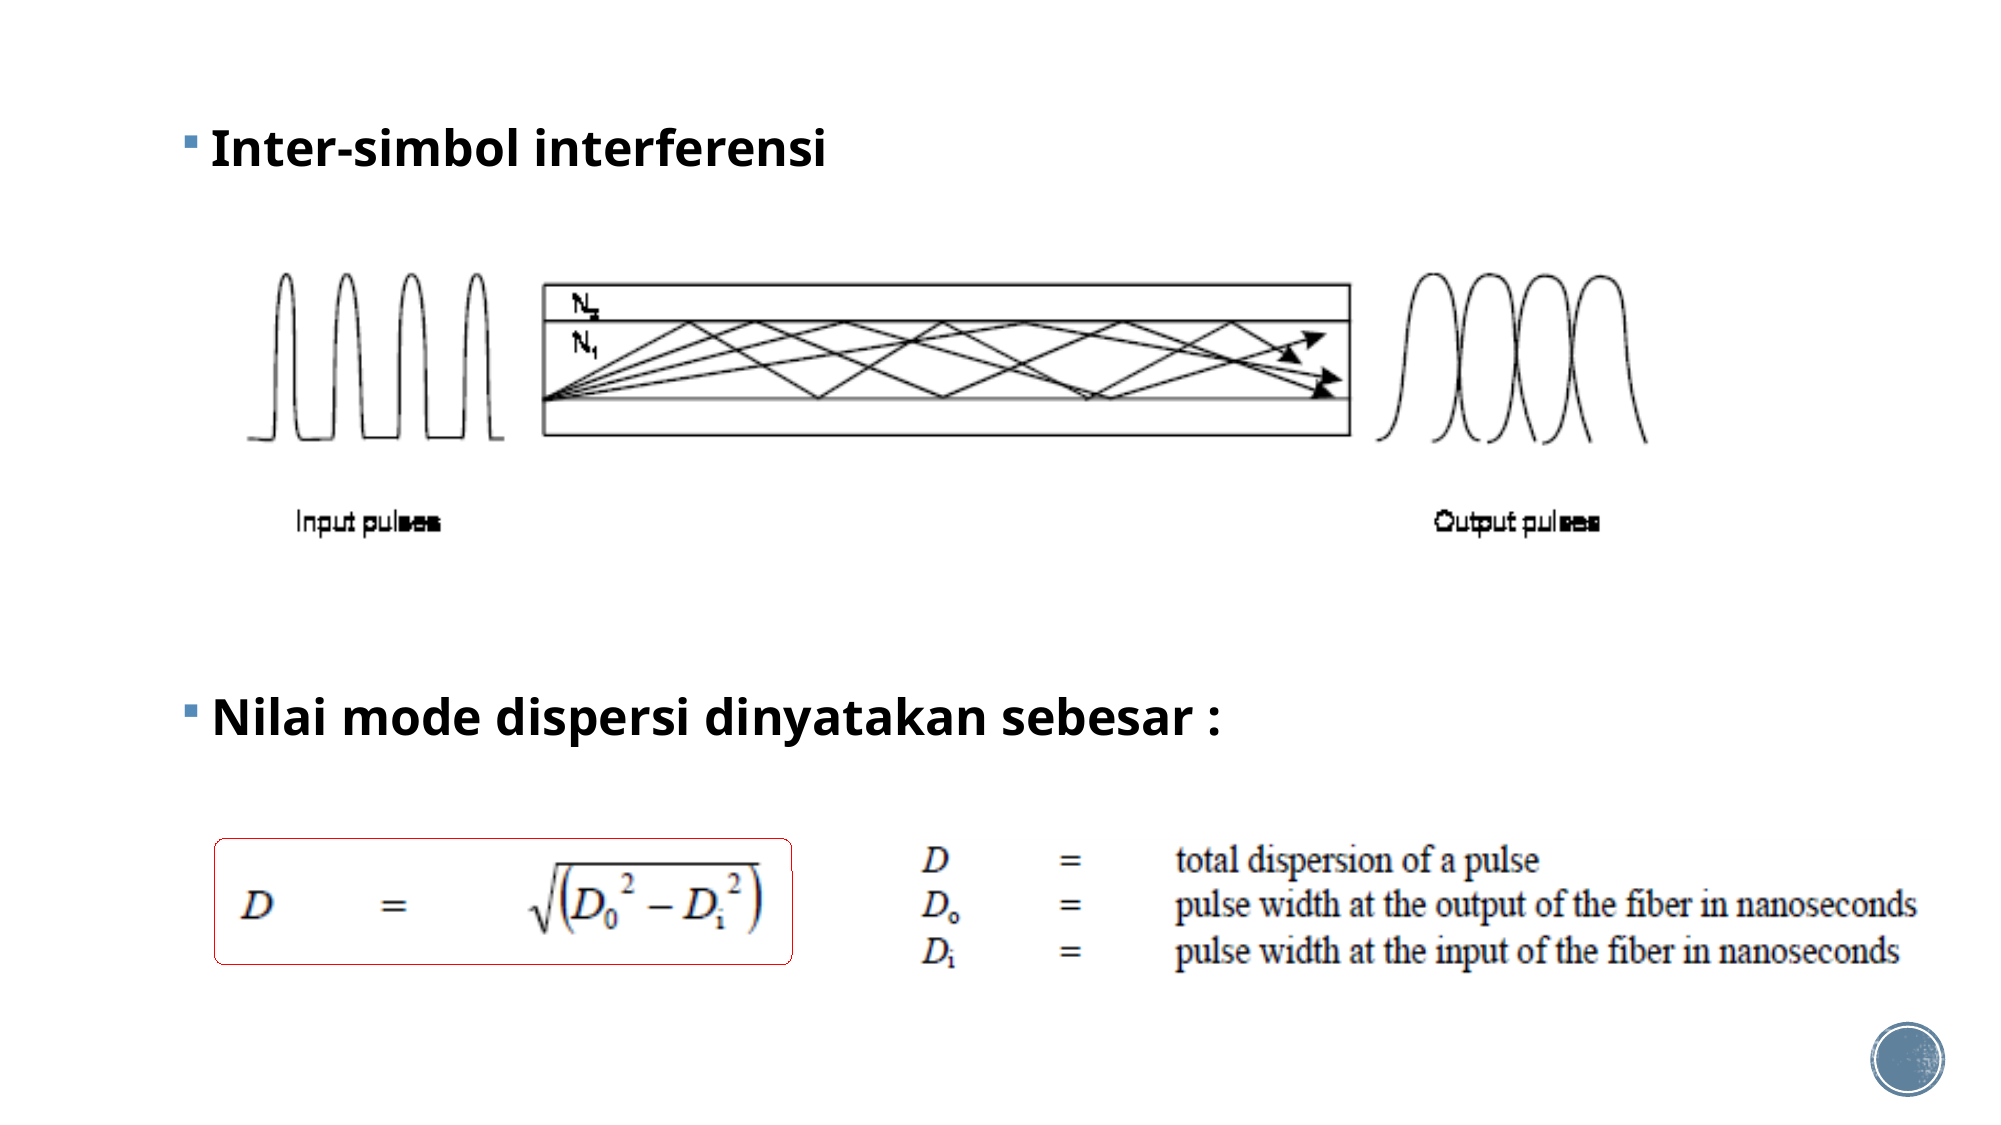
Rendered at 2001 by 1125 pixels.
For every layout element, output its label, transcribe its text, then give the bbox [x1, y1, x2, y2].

picture [235, 240, 1672, 548]
picture [917, 840, 1932, 988]
list Inter-simbol interferensi Nilai mode dispersi dinyatakan sebesar : [166, 115, 1817, 781]
picture [216, 840, 791, 964]
